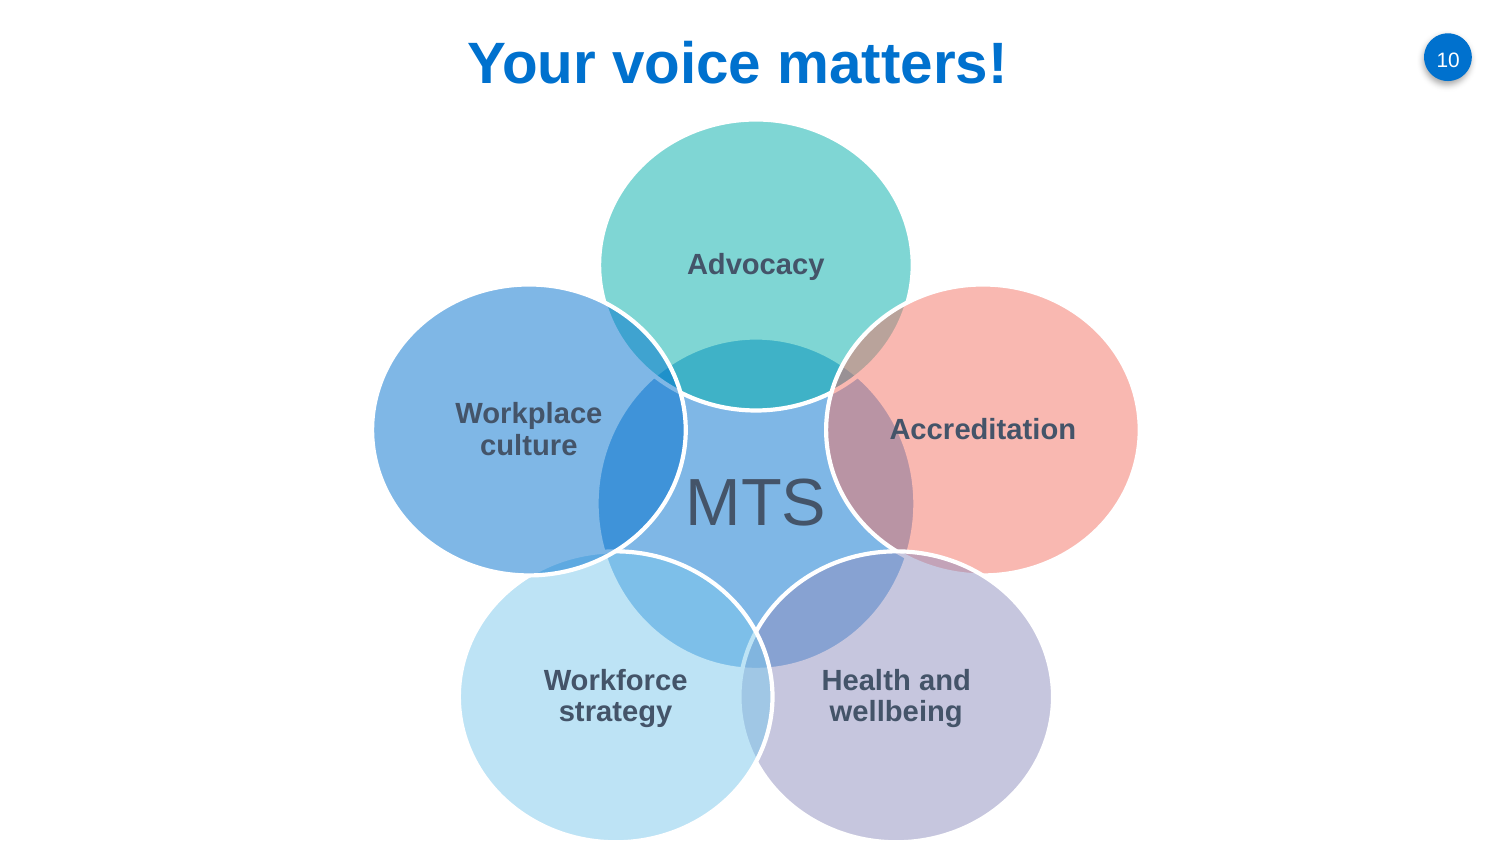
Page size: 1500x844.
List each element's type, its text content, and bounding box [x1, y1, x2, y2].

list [76, 161, 1436, 801]
title Your voice matters! [76, 16, 1400, 106]
